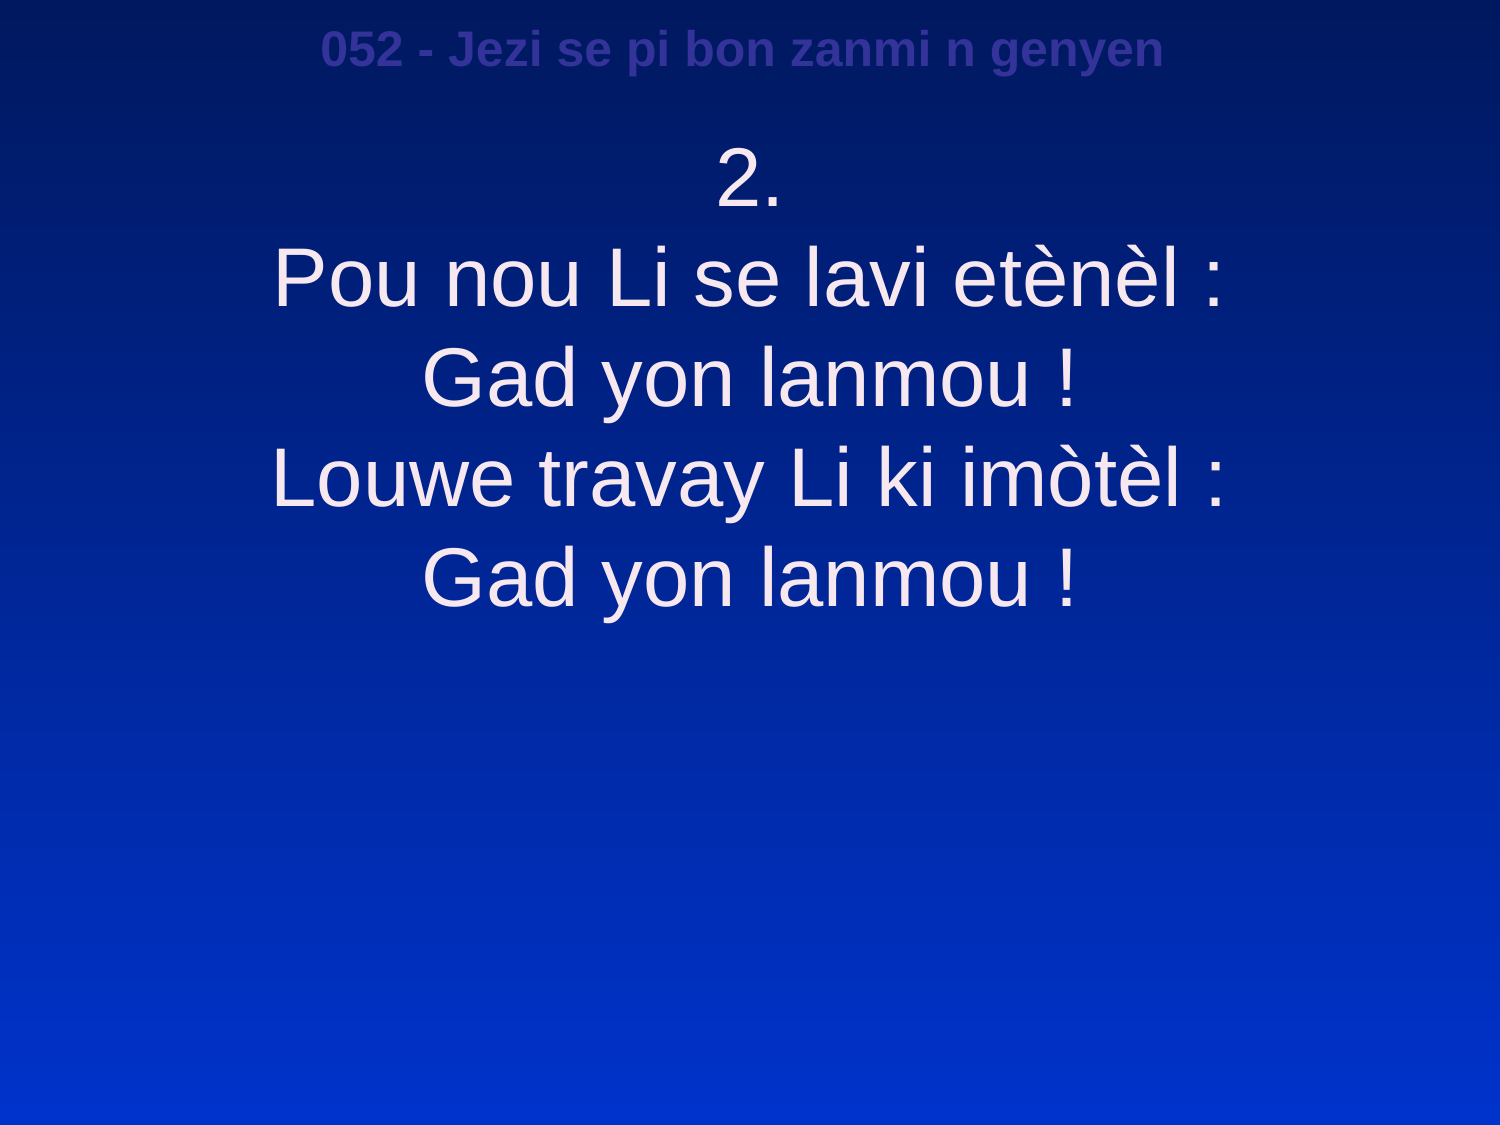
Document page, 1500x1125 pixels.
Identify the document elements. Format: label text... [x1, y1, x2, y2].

text_box 052 - Jezi se pi bon zanmi n genyen [0, 9, 1500, 79]
text_box 2. Pou nou Li se lavi etènèl : Gad yon lanmou ! Louwe travay Li ki imòtèl : Gad yon lanmou ! [79, 115, 1421, 630]
